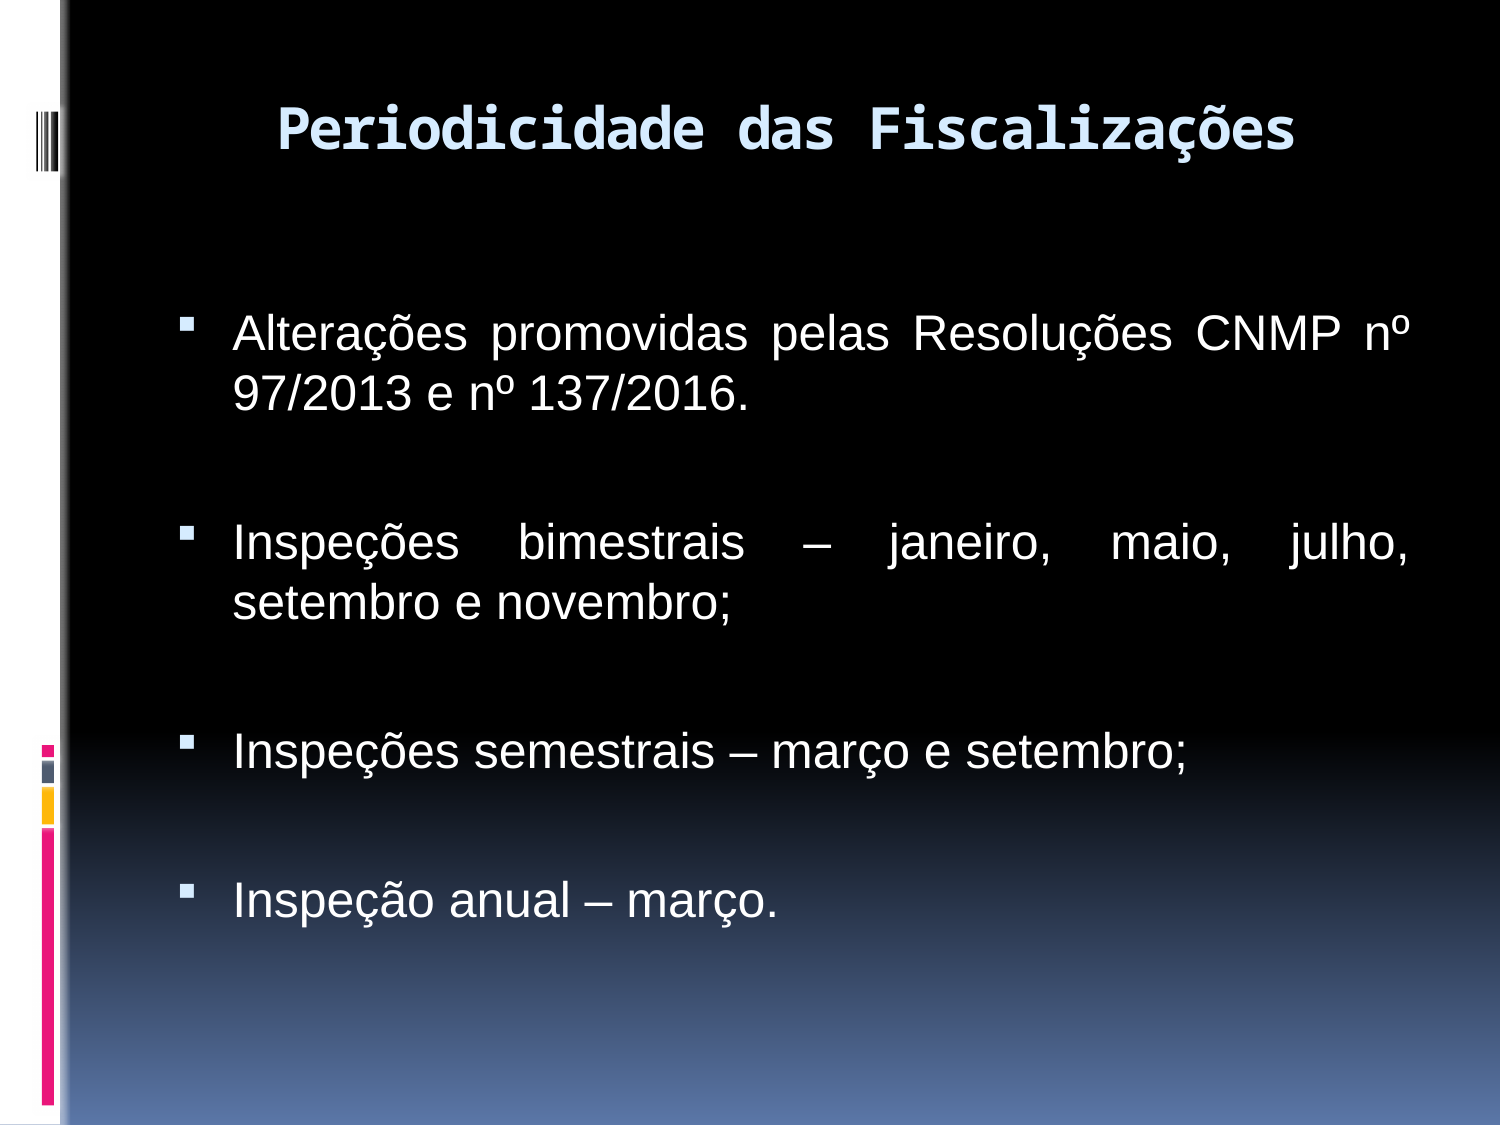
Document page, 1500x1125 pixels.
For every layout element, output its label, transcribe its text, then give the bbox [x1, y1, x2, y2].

list Alterações promovidas pelas Resoluções CNMP nº 97/2013 e nº 137/2016. Inspeções bimestrais – janeiro, maio, julho, setembro e novembro; Inspeções semestrais – março e setembro; Inspeção anual – março. [150, 292, 1425, 1043]
title Periodicidade das Fiscalizações [150, 83, 1425, 234]
